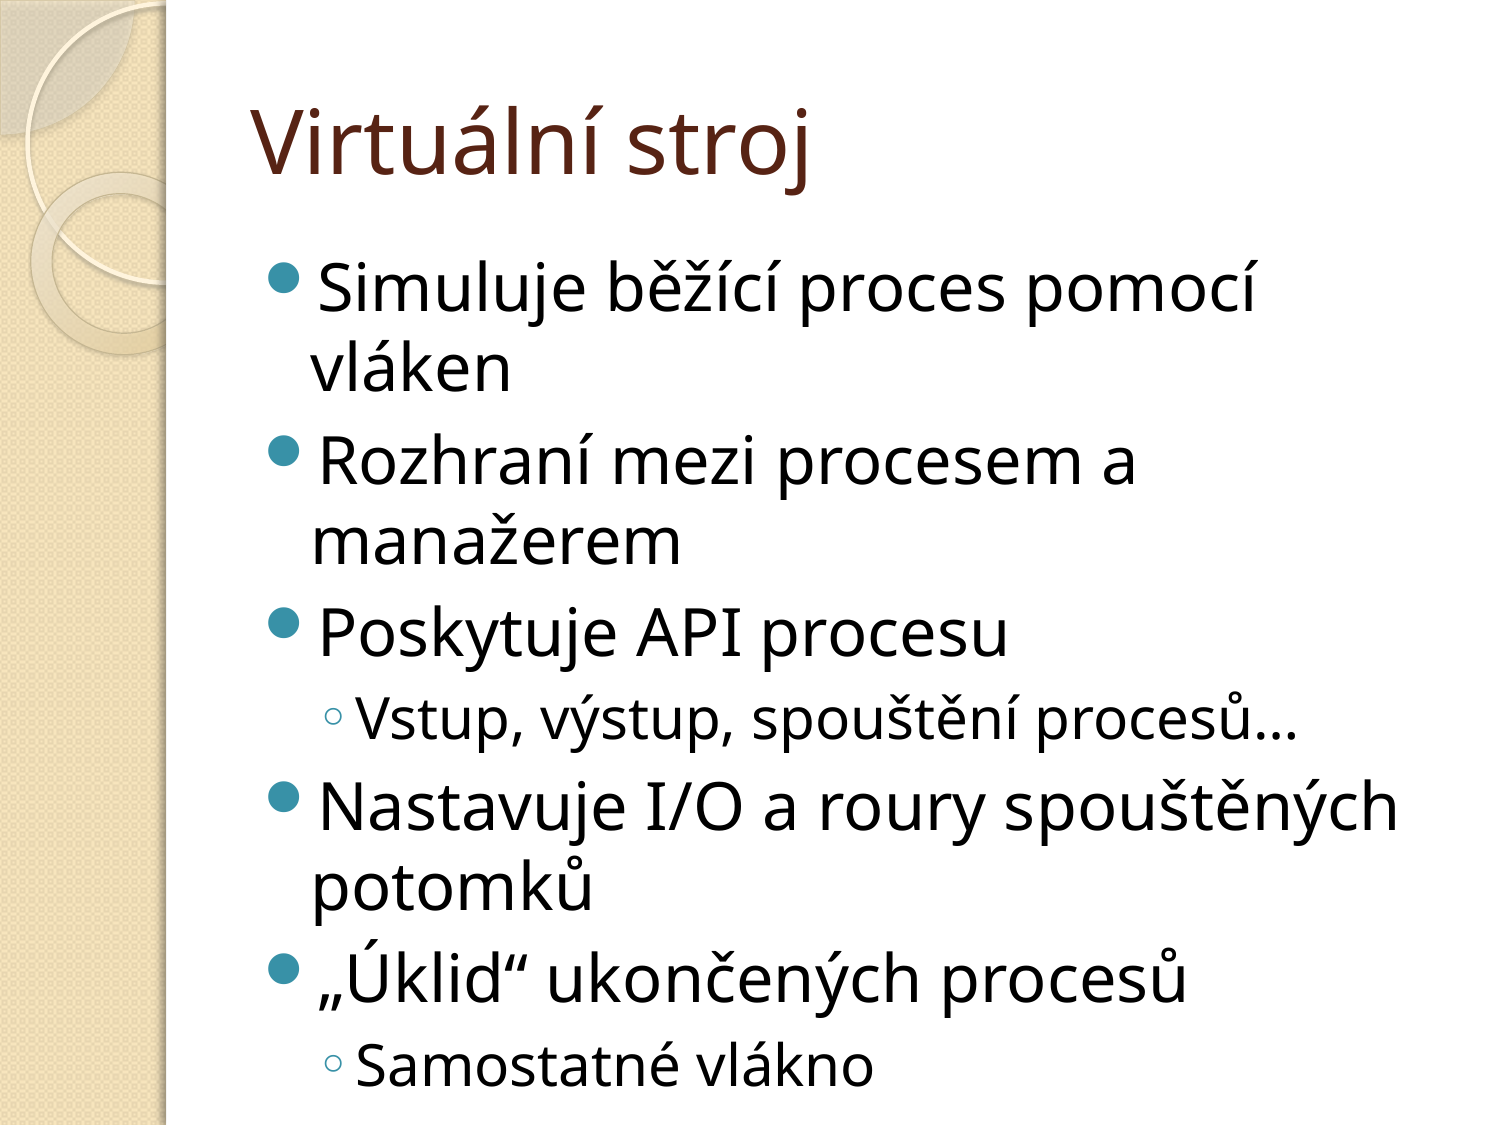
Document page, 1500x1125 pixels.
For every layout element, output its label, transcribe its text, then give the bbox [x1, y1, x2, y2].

title Virtuální stroj [235, 45, 1466, 233]
list Simuluje běžící proces pomocí vláken Rozhraní mezi procesem a manažerem Poskytuje API procesu Vstup, výstup, spouštění procesů… Nastavuje I/O a roury spouštěných potomků „Úklid“ ukončených procesů Samostatné vlákno [235, 237, 1466, 1026]
